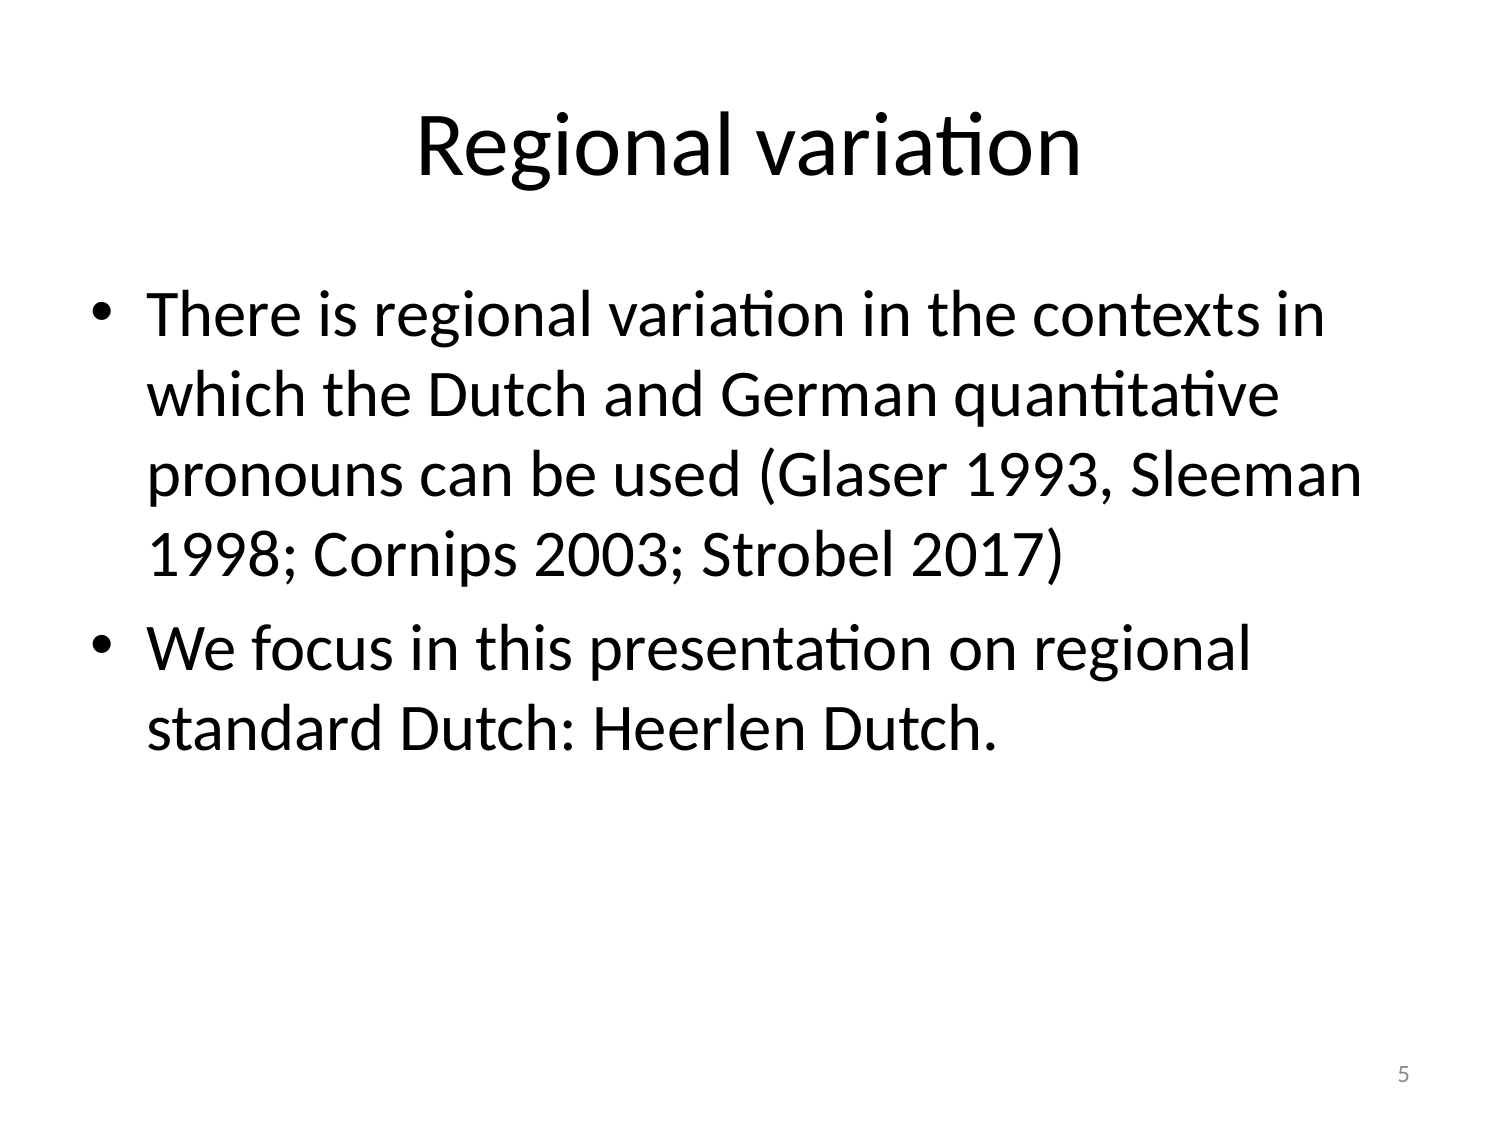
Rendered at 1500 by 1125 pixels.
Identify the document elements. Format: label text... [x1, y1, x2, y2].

slide_number 5 [1074, 1042, 1425, 1103]
list There is regional variation in the contexts in which the Dutch and German quantitative pronouns can be used (Glaser 1993, Sleeman 1998; Cornips 2003; Strobel 2017) We focus in this presentation on regional standard Dutch: Heerlen Dutch. [75, 262, 1425, 1005]
title Regional variation [75, 45, 1425, 233]
